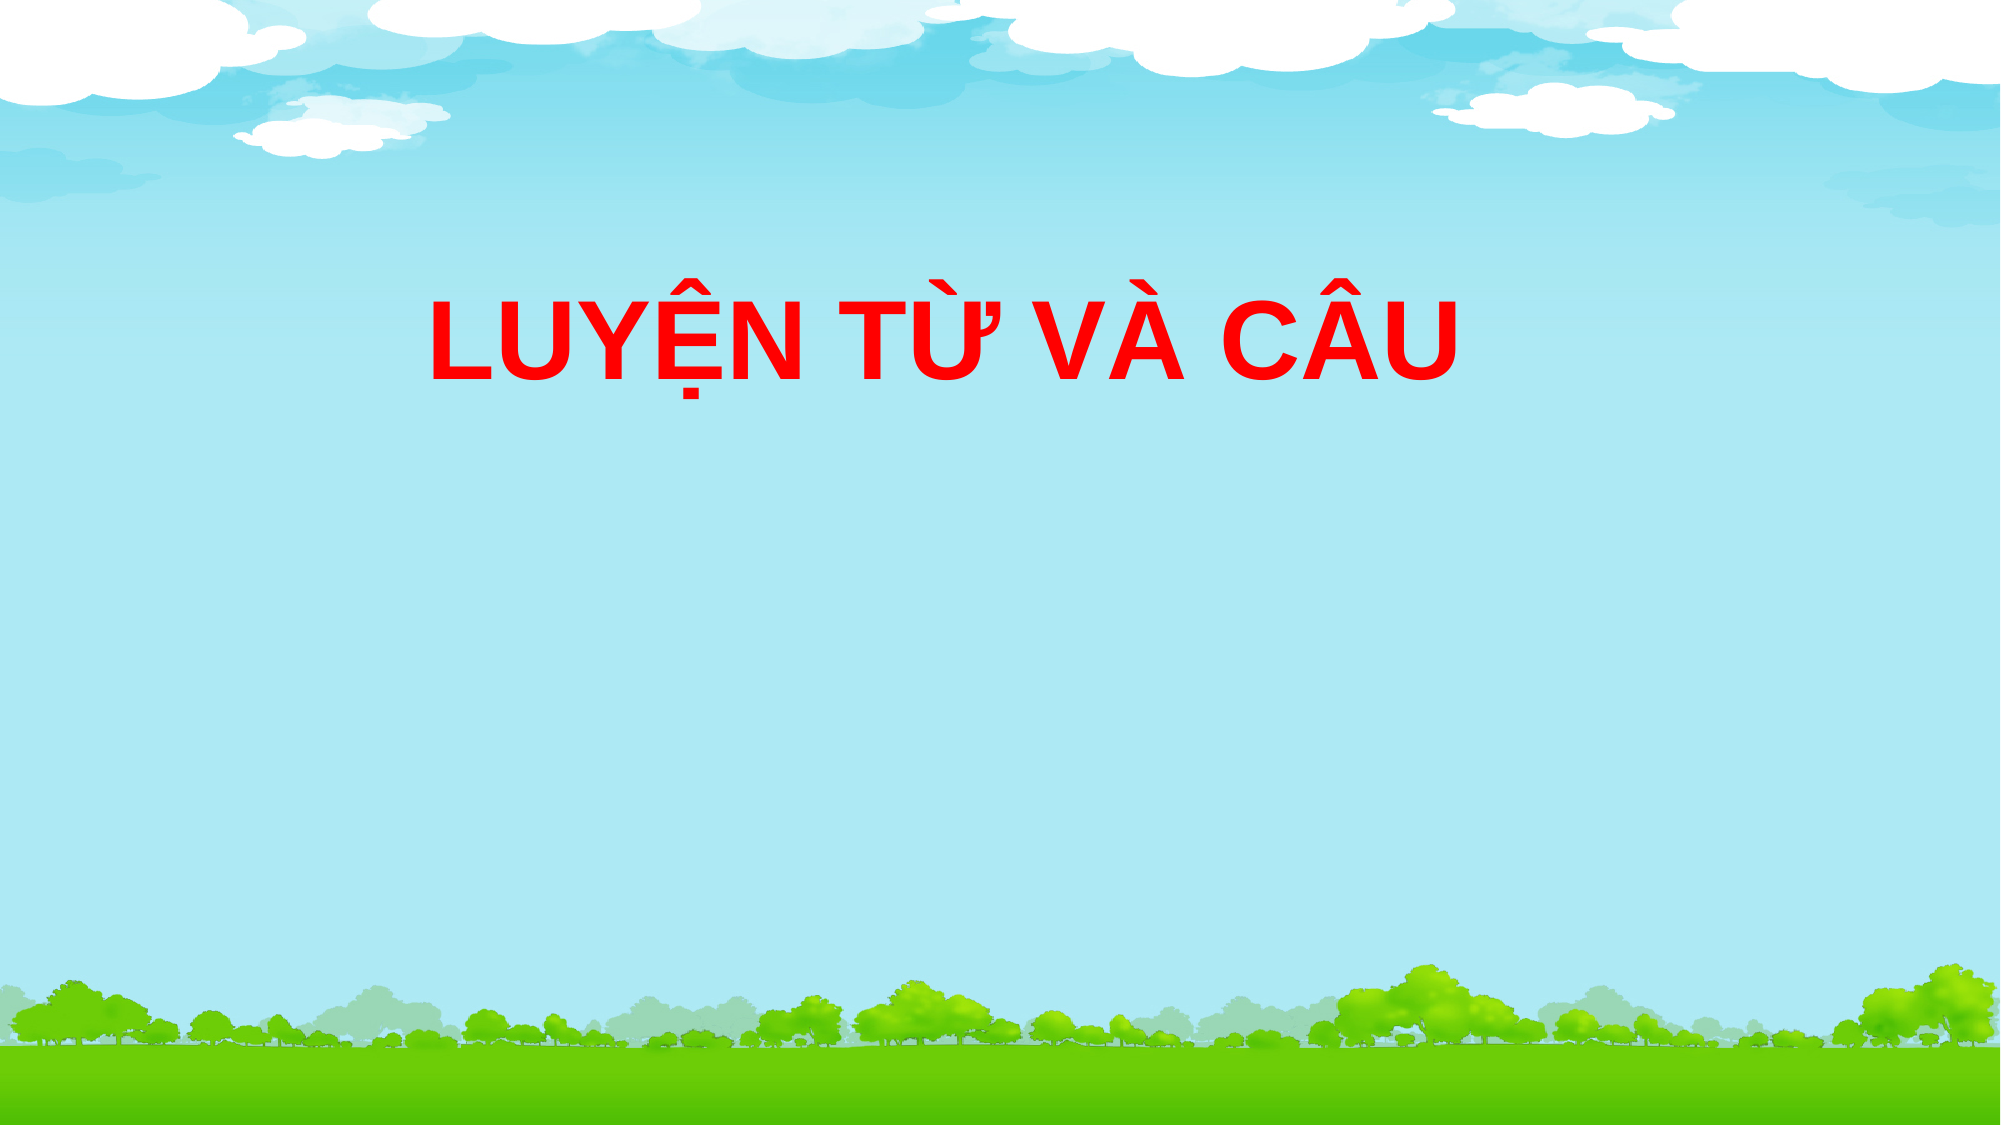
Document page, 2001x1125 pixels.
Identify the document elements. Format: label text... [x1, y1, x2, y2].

text_box [248, 12, 1688, 219]
text_box LUYỆN TỪ VÀ CÂU [411, 259, 1479, 410]
picture [0, 0, 2001, 1125]
